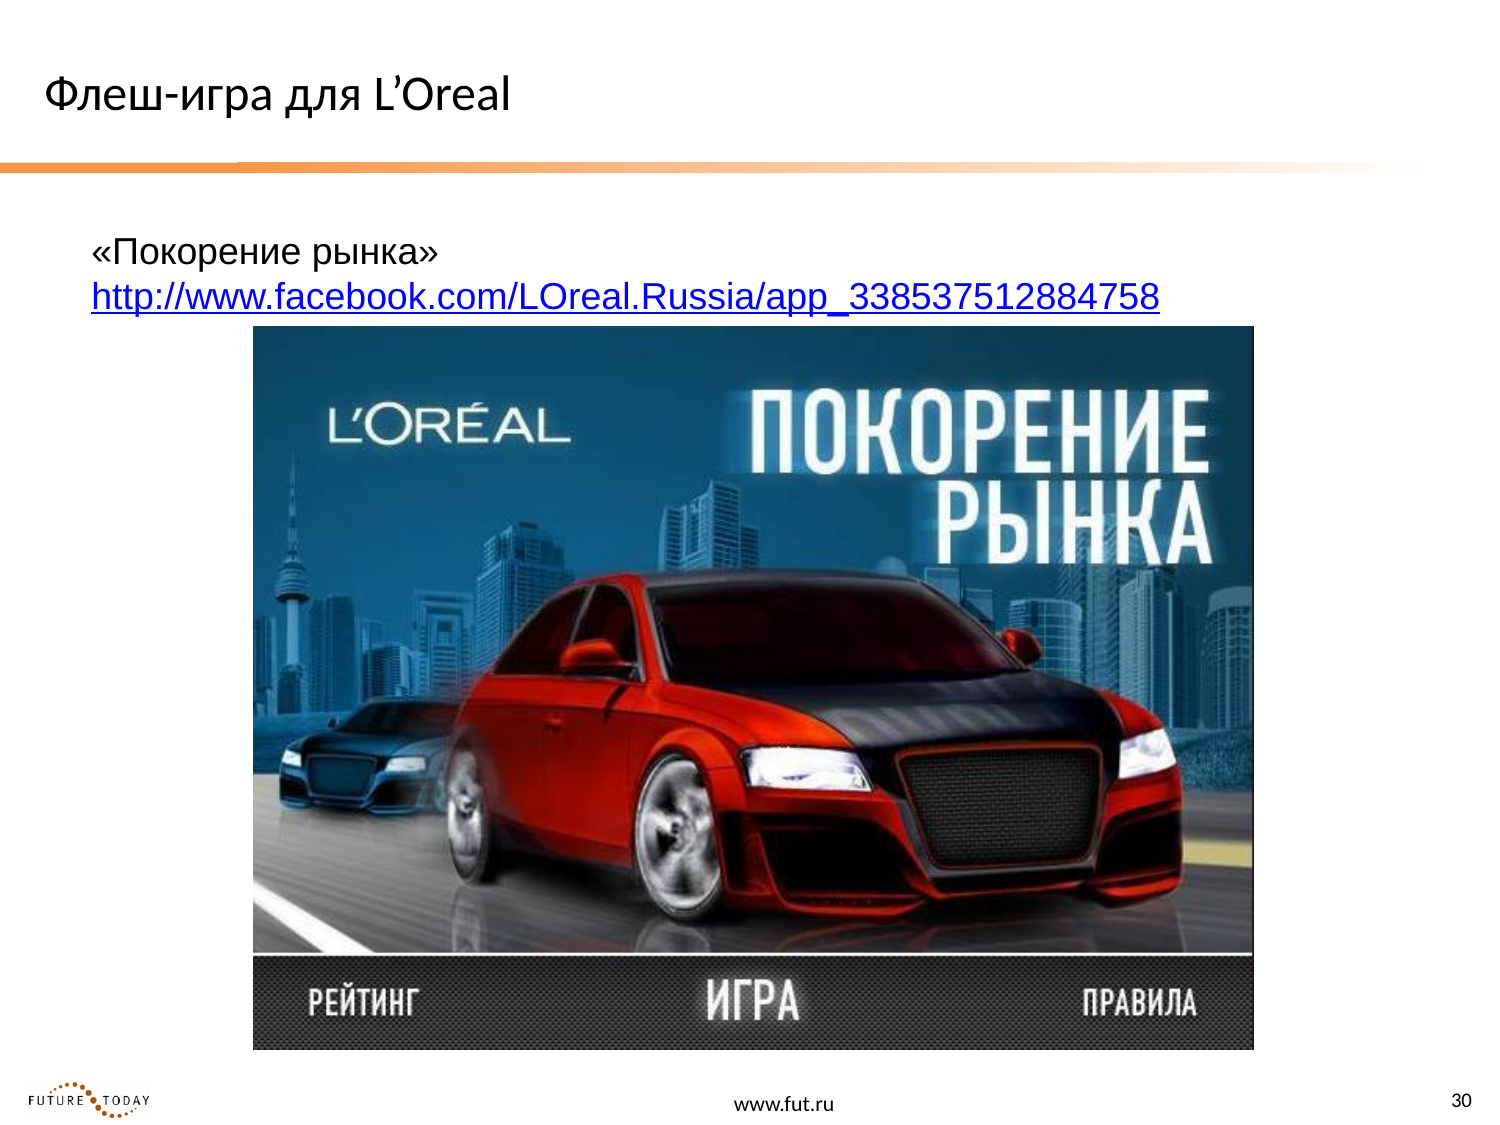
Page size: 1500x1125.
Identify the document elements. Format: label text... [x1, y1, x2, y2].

text_box «Покорение рынка» http://www.facebook.com/LOreal.Russia/app_338537512884758 [76, 219, 1329, 325]
title Флеш-игра для L’Oreal [29, 18, 1466, 162]
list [253, 325, 1255, 1050]
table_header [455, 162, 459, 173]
picture [29, 1082, 149, 1118]
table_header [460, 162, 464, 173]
